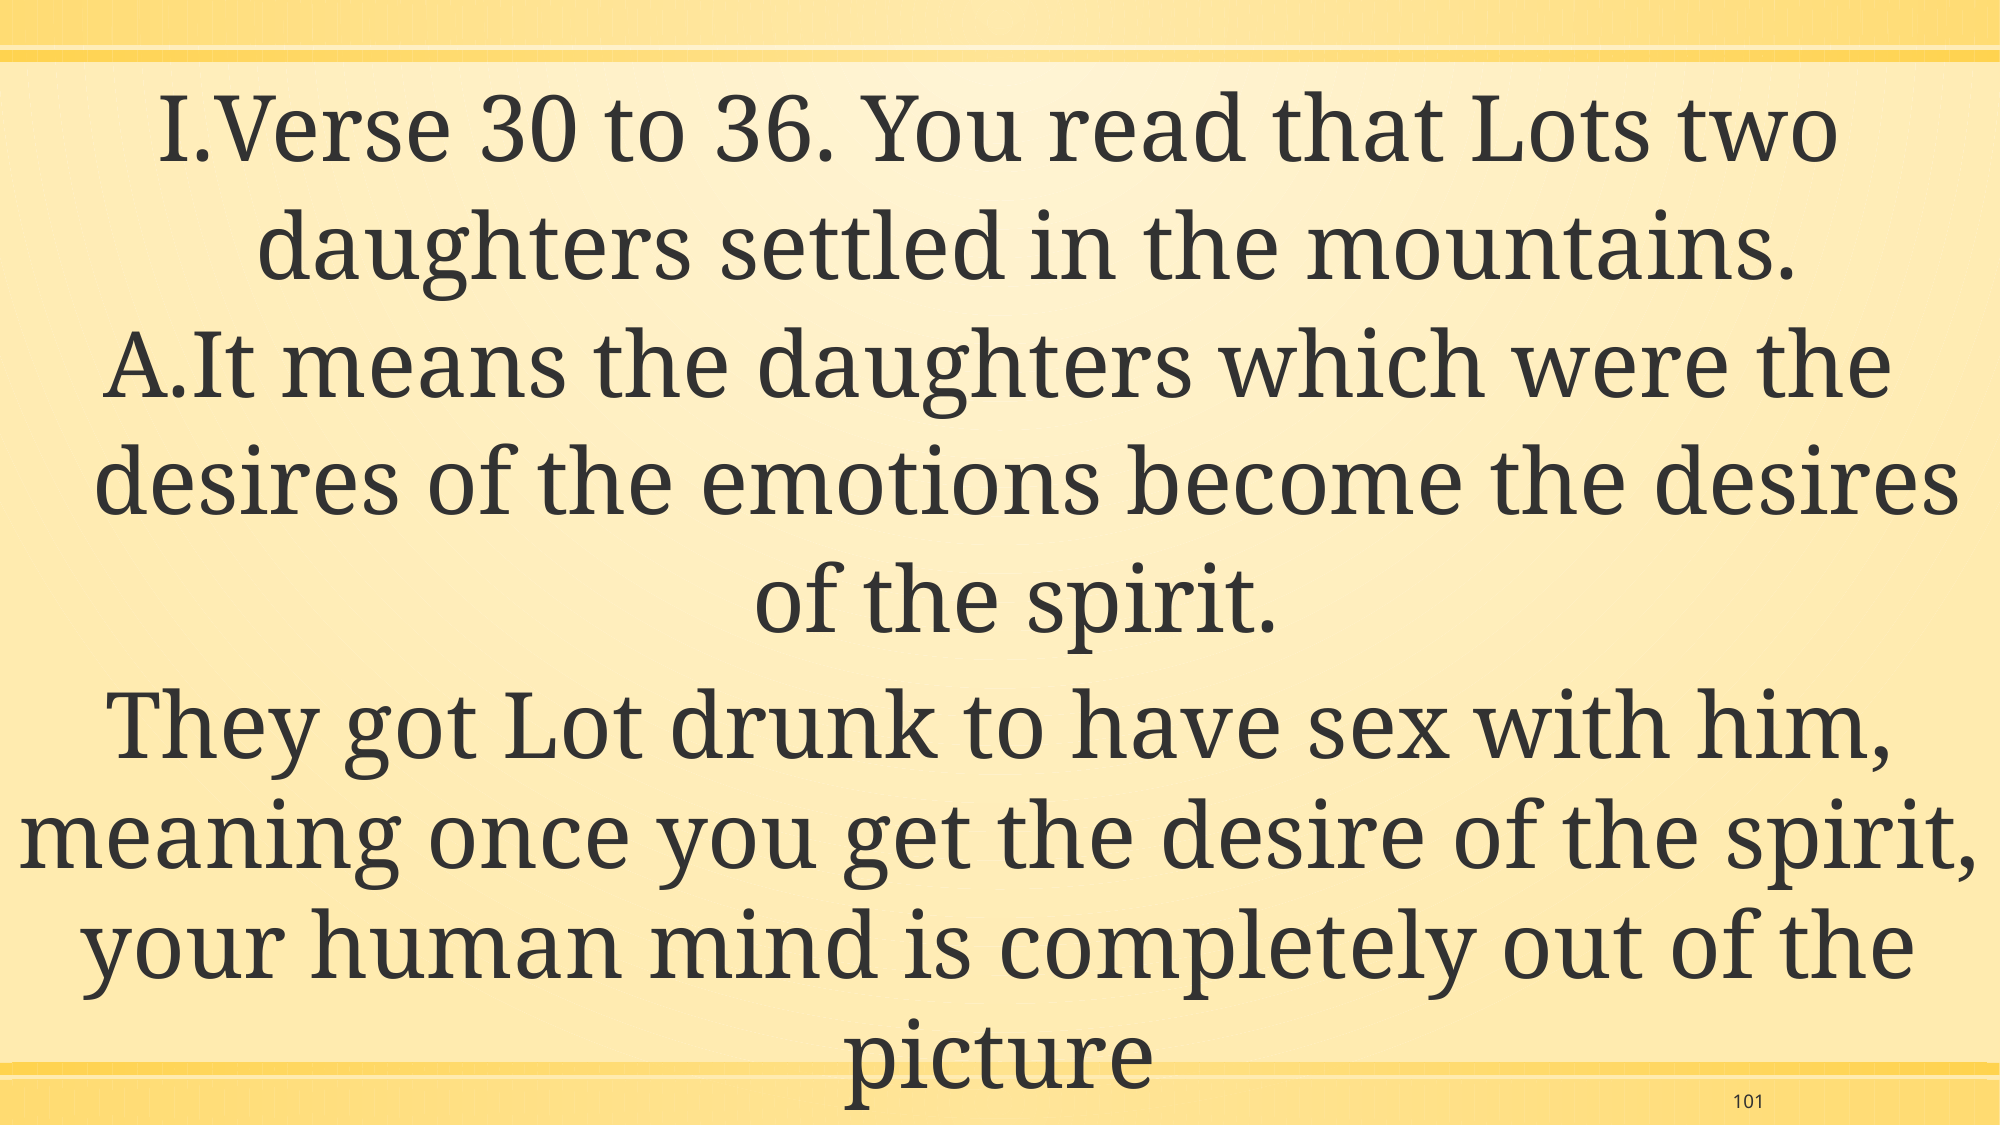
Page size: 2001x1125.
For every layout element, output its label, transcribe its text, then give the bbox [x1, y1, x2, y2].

text_box Verse 30 to 36. You read that Lots two daughters settled in the mountains. It means the daughters which were the desires of the emotions become the desires of the spirit. They got Lot drunk to have sex with him, meaning once you get the desire of the spirit, your human mind is completely out of the picture [0, 55, 2000, 1115]
slide_number 101 [1674, 1115, 1780, 1122]
